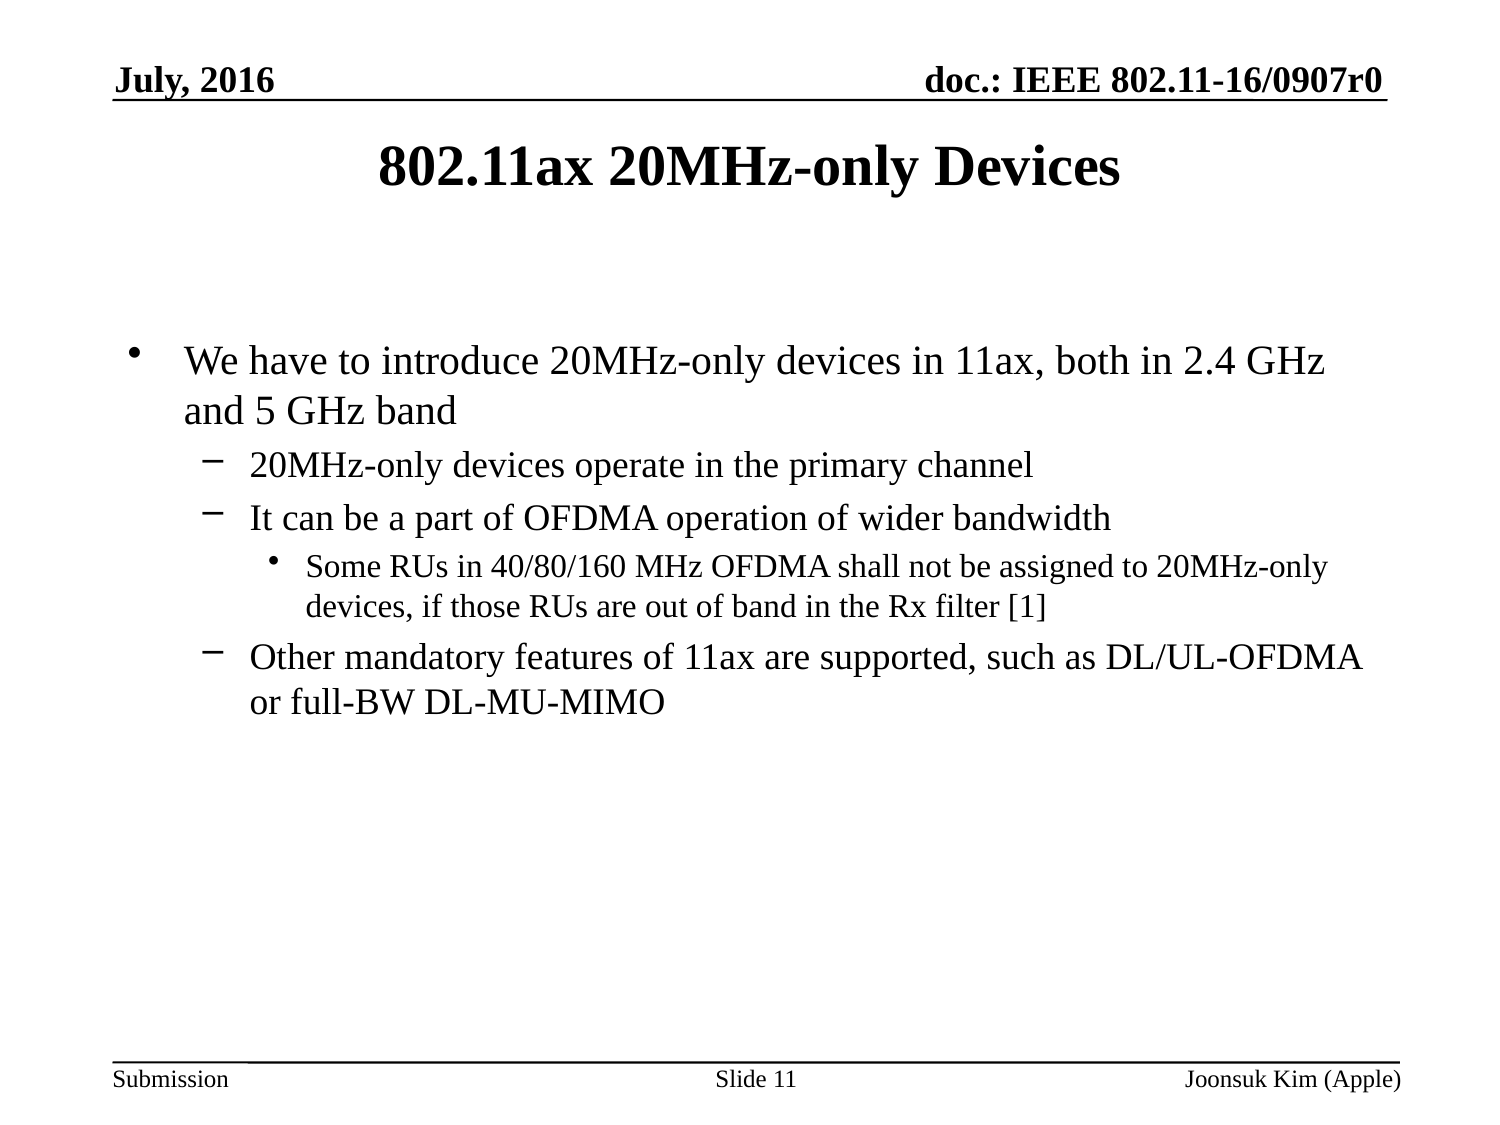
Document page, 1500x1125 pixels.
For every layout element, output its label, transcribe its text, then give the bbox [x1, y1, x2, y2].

footer Joonsuk Kim (Apple) [949, 1061, 1402, 1093]
slide_number Slide 11 [712, 1061, 800, 1093]
title 802.11ax 20MHz-only Devices [112, 112, 1388, 213]
list We have to introduce 20MHz-only devices in 11ax, both in 2.4 GHz and 5 GHz band 20MHz-only devices operate in the primary channel It can be a part of OFDMA operation of wider bandwidth Some RUs in 40/80/160 MHz OFDMA shall not be assigned to 20MHz-only devices, if those RUs are out of band in the Rx filter [1] Other mandatory features of 11ax are supported, such as DL/UL-OFDMA or full-BW DL-MU-MIMO [112, 324, 1388, 1038]
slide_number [114, 54, 281, 101]
